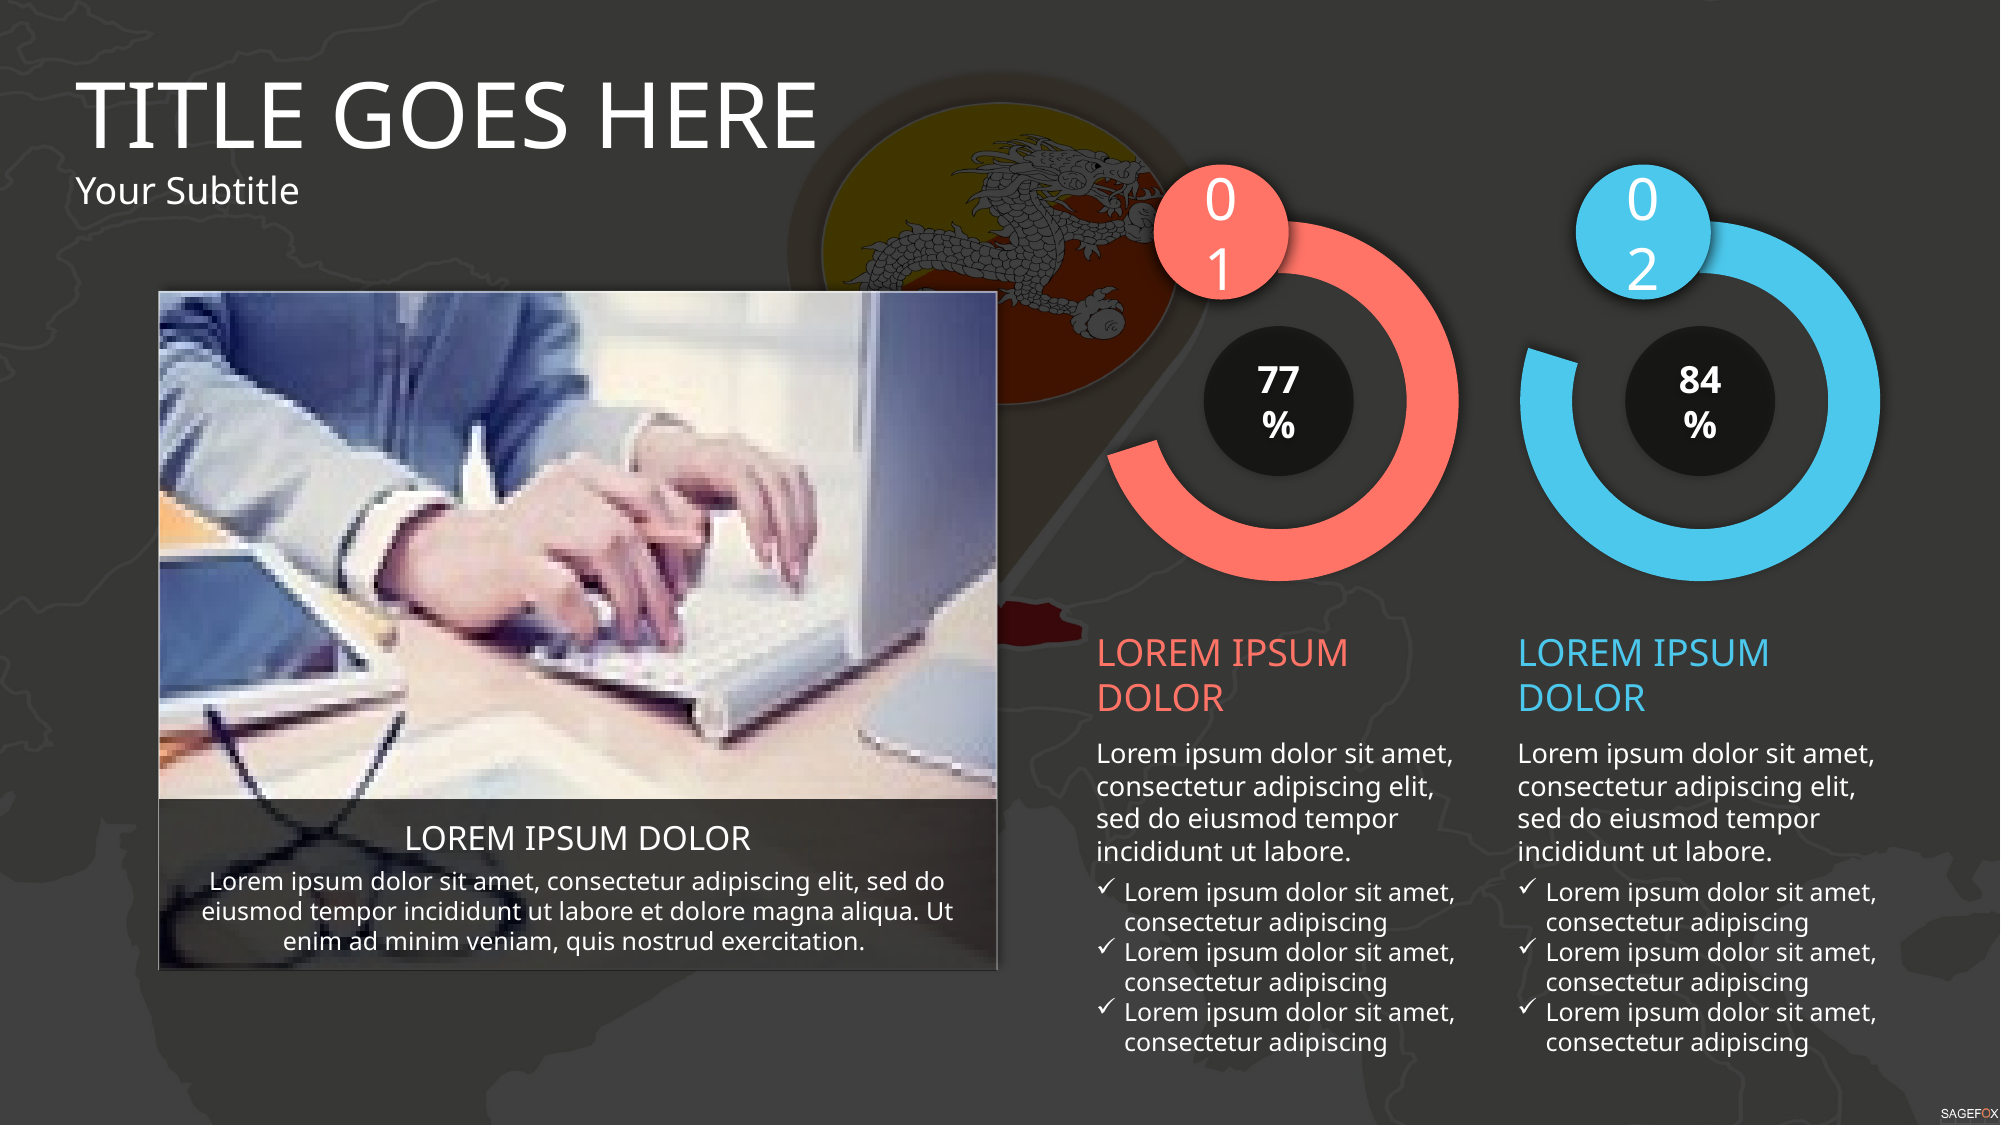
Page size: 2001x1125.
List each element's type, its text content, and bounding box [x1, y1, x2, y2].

text_box 02 [1574, 163, 1712, 301]
picture [0, 0, 2001, 1125]
text_box 01 [1152, 163, 1290, 301]
text_box TITLE GOES HERE Your Subtitle [60, 49, 1036, 220]
text_box [1519, 221, 1882, 583]
text_box [1105, 221, 1460, 583]
text_box LOREM IPSUM DOLOR Lorem ipsum dolor sit amet, consectetur adipiscing elit, sed do eiusmod tempor incididunt ut labore. Lorem ipsum dolor sit amet, consectetur adipiscing Lorem ipsum dolor sit amet, consectetur adipiscing Lorem ipsum dolor sit amet, consectetur adipiscing [1081, 621, 1477, 1089]
text_box LOREM IPSUM DOLOR Lorem ipsum dolor sit amet, consectetur adipiscing elit, sed do eiusmod tempor incididunt ut labore et dolore magna aliqua. Ut enim ad minim veniam, quis nostrud exercitation. [184, 809, 972, 998]
text_box 77% [1202, 325, 1355, 478]
text_box 84% [1624, 325, 1777, 478]
text_box [158, 291, 998, 798]
text_box LOREM IPSUM DOLOR Lorem ipsum dolor sit amet, consectetur adipiscing elit, sed do eiusmod tempor incididunt ut labore. Lorem ipsum dolor sit amet, consectetur adipiscing Lorem ipsum dolor sit amet, consectetur adipiscing Lorem ipsum dolor sit amet, consectetur adipiscing [1502, 621, 1898, 1089]
text_box [158, 798, 998, 972]
